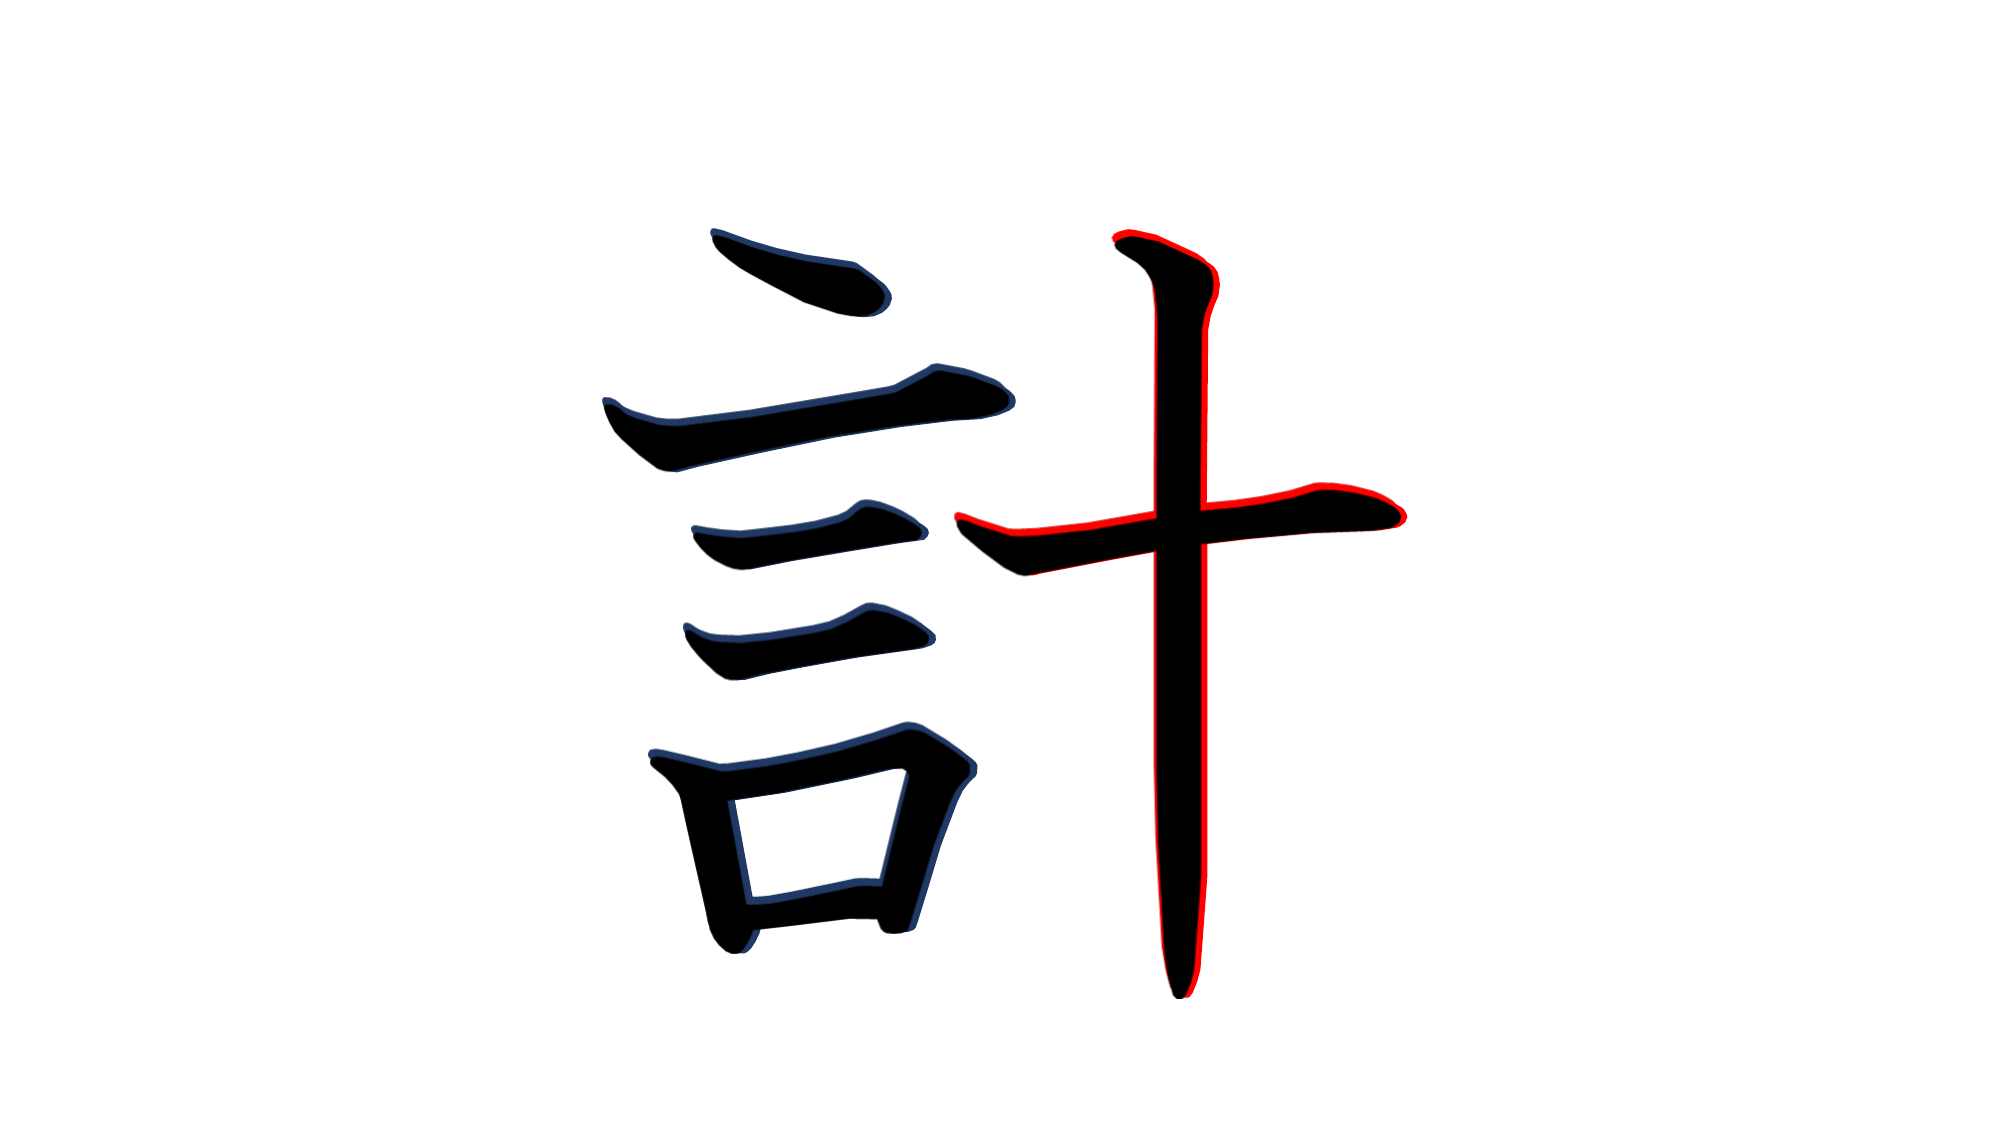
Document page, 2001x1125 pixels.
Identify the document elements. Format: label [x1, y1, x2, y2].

picture [602, 228, 1401, 999]
text_box [1401, 505, 1409, 527]
